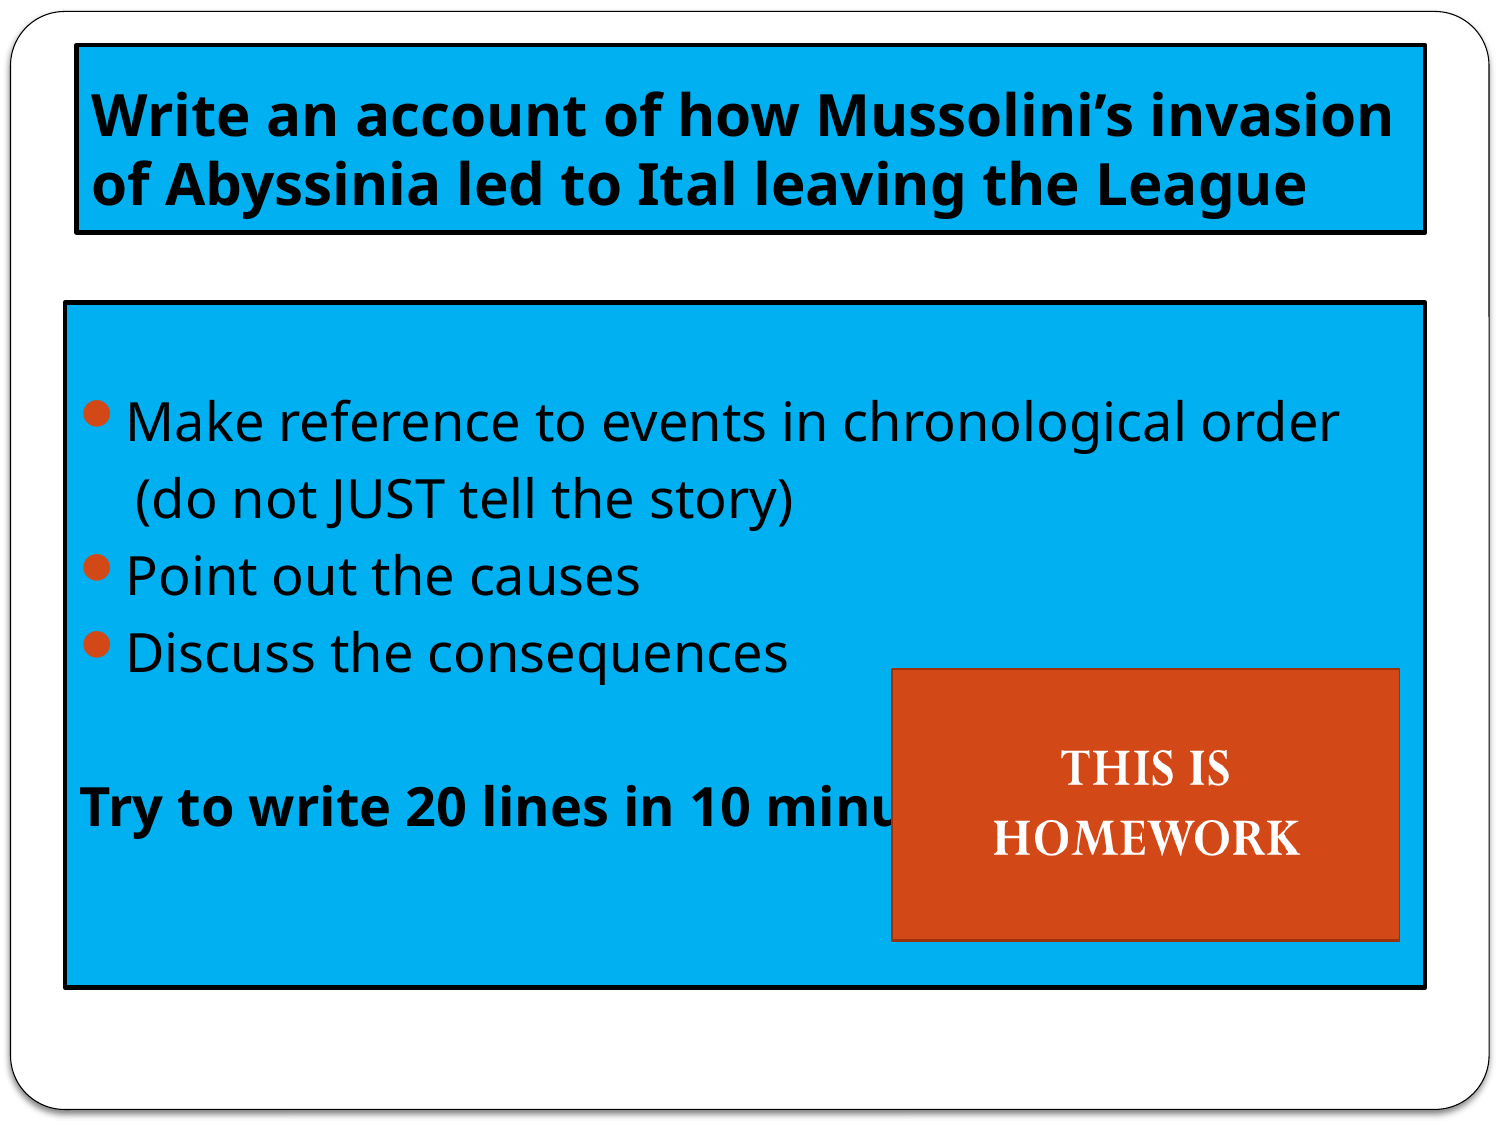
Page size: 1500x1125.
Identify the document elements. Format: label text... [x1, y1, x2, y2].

picture [891, 669, 1399, 941]
title Write an account of how Mussolini’s invasion of Abyssinia led to Ital leaving the League [76, 45, 1425, 233]
list Make reference to events in chronological order (do not JUST tell the story) Point out the causes Discuss the consequences Try to write 20 lines in 10 minutes [64, 302, 1425, 988]
